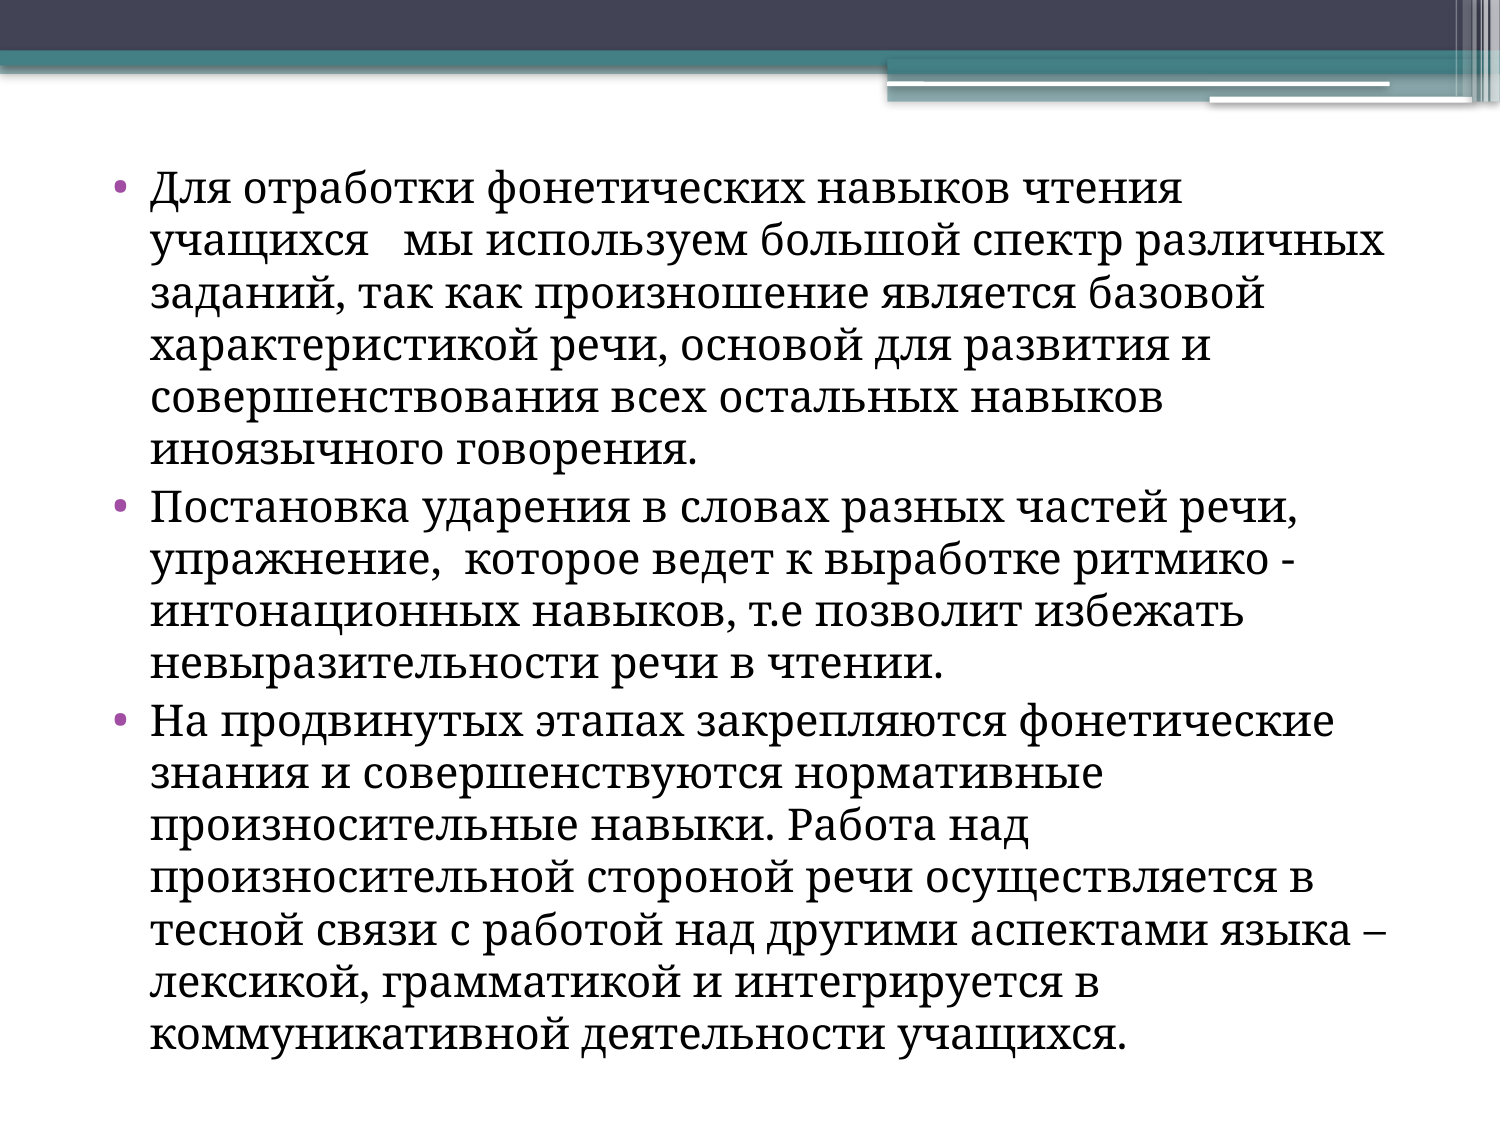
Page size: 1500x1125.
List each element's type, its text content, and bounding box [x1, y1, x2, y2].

list Для отработки фонетических навыков чтения учащихся мы используем большой спектр различных заданий, так как произношение является базовой характеристикой речи, основой для развития и совершенствования всех остальных навыков иноязычного говорения. Постановка ударения в словах разных частей речи, упражнение, которое ведет к выработке ритмико - интонационных навыков, т.е позволит избежать невыразительности речи в чтении. На продвинутых этапах закрепляются фонетические знания и совершенствуются нормативные произносительные навыки. Работа над произносительной стороной речи осуществляется в тесной связи с работой над другими аспектами языка – лексикой, грамматикой и интегрируется в коммуникативной деятельности учащихся. [82, 152, 1425, 1079]
